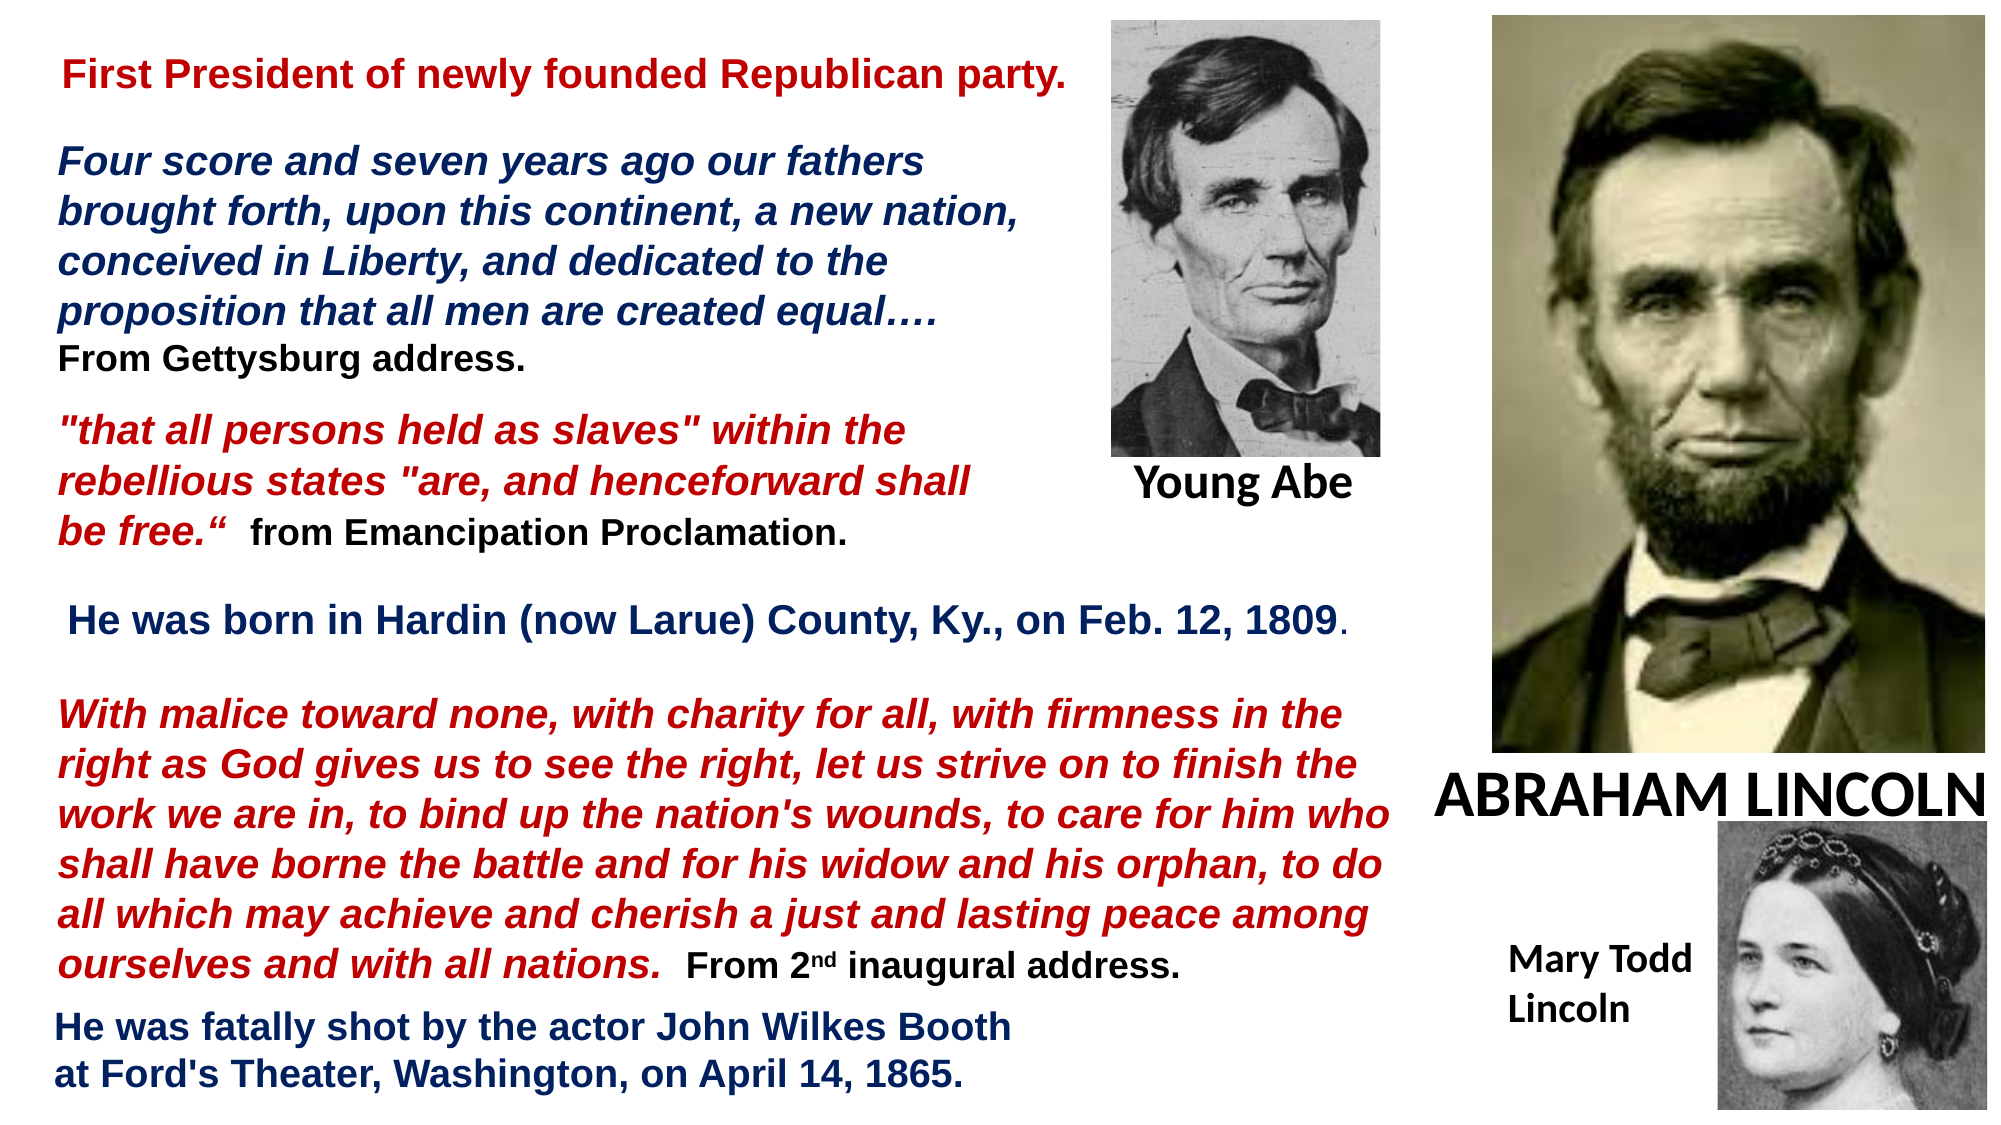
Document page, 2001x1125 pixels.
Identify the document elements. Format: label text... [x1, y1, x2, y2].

picture [1492, 15, 1986, 753]
text_box Four score and seven years ago our fathers brought forth, upon this continent, a new nation, conceived in Liberty, and dedicated to the proposition that all men are created equal…. From Gettysburg address. [42, 126, 1065, 386]
picture [1110, 20, 1381, 457]
text_box Young Abe [1119, 457, 1369, 516]
picture [1717, 821, 1988, 1110]
text_box ABRAHAM LINCOLN [1419, 742, 2000, 838]
text_box Mary Todd Lincoln [1493, 923, 1709, 1038]
text_box First President of newly founded Republican party. [46, 39, 1083, 105]
text_box With malice toward none, with charity for all, with firmness in the right as God gives us to see the right, let us strive on to finish the work we are in, to bind up the nation's wounds, to care for him who shall have borne the battle and for his widow and his orphan, to do all which may achieve and cherish a just and lasting peace among ourselves and with all nations. From 2nd inaugural address. [42, 679, 1414, 995]
text_box He was fatally shot by the actor John Wilkes Booth at Ford's Theater, Washington, on April 14, 1865. [39, 993, 1043, 1103]
text_box "that all persons held as slaves" within the rebellious states "are, and henceforward shall be free.“ from Emancipation Proclamation. [42, 395, 1043, 561]
text_box He was born in Hardin (now Larue) County, Ky., on Feb. 12, 1809. [52, 585, 1365, 651]
